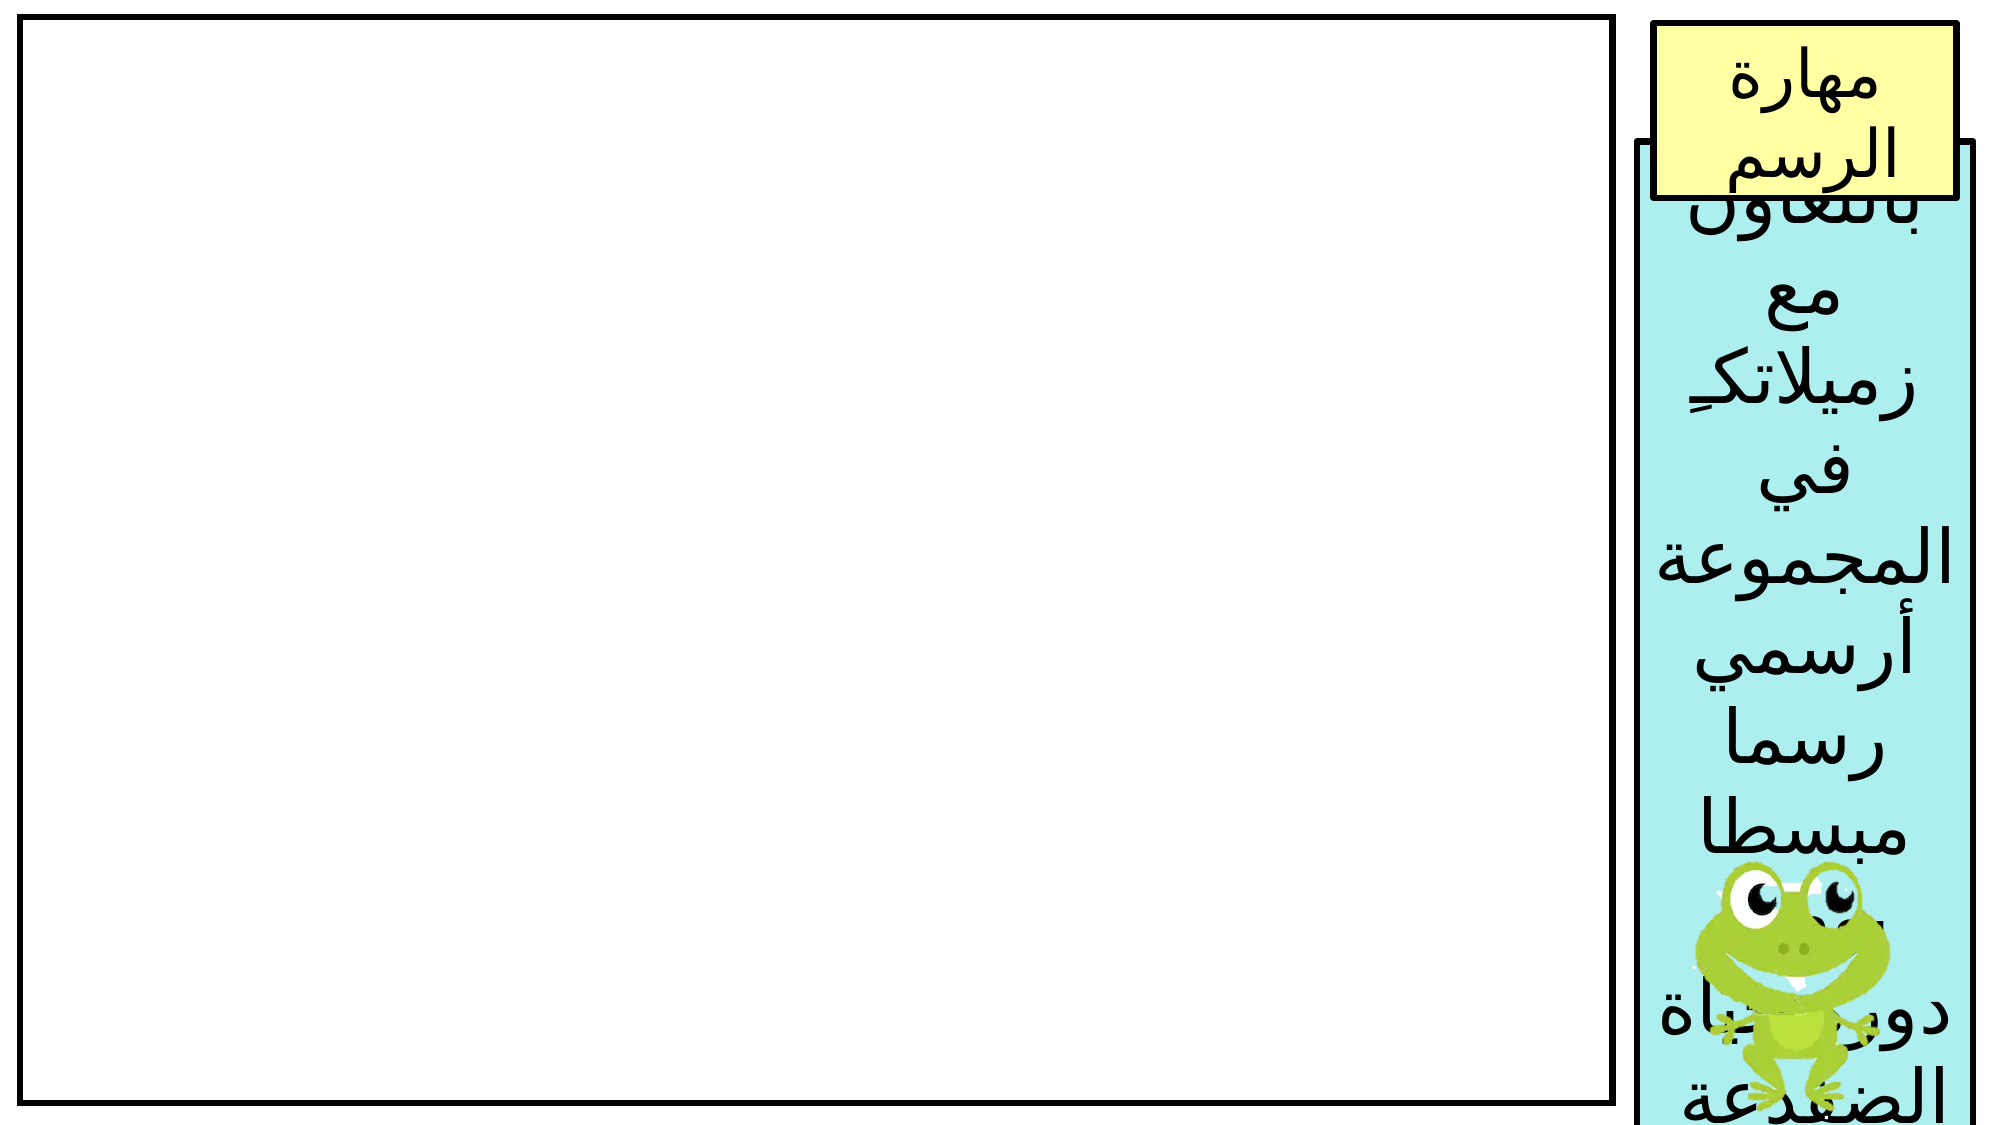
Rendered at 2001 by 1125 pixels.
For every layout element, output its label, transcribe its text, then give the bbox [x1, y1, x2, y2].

picture [1686, 846, 1924, 1121]
text_box مهارة الرسم [1653, 23, 1957, 198]
text_box [19, 16, 1613, 1104]
text_box بالتعاون مع زميلاتكـِ في المجموعة أرسمي رسما مبسطا يوضح دورة حياة الضفدعة [1636, 141, 1974, 1125]
